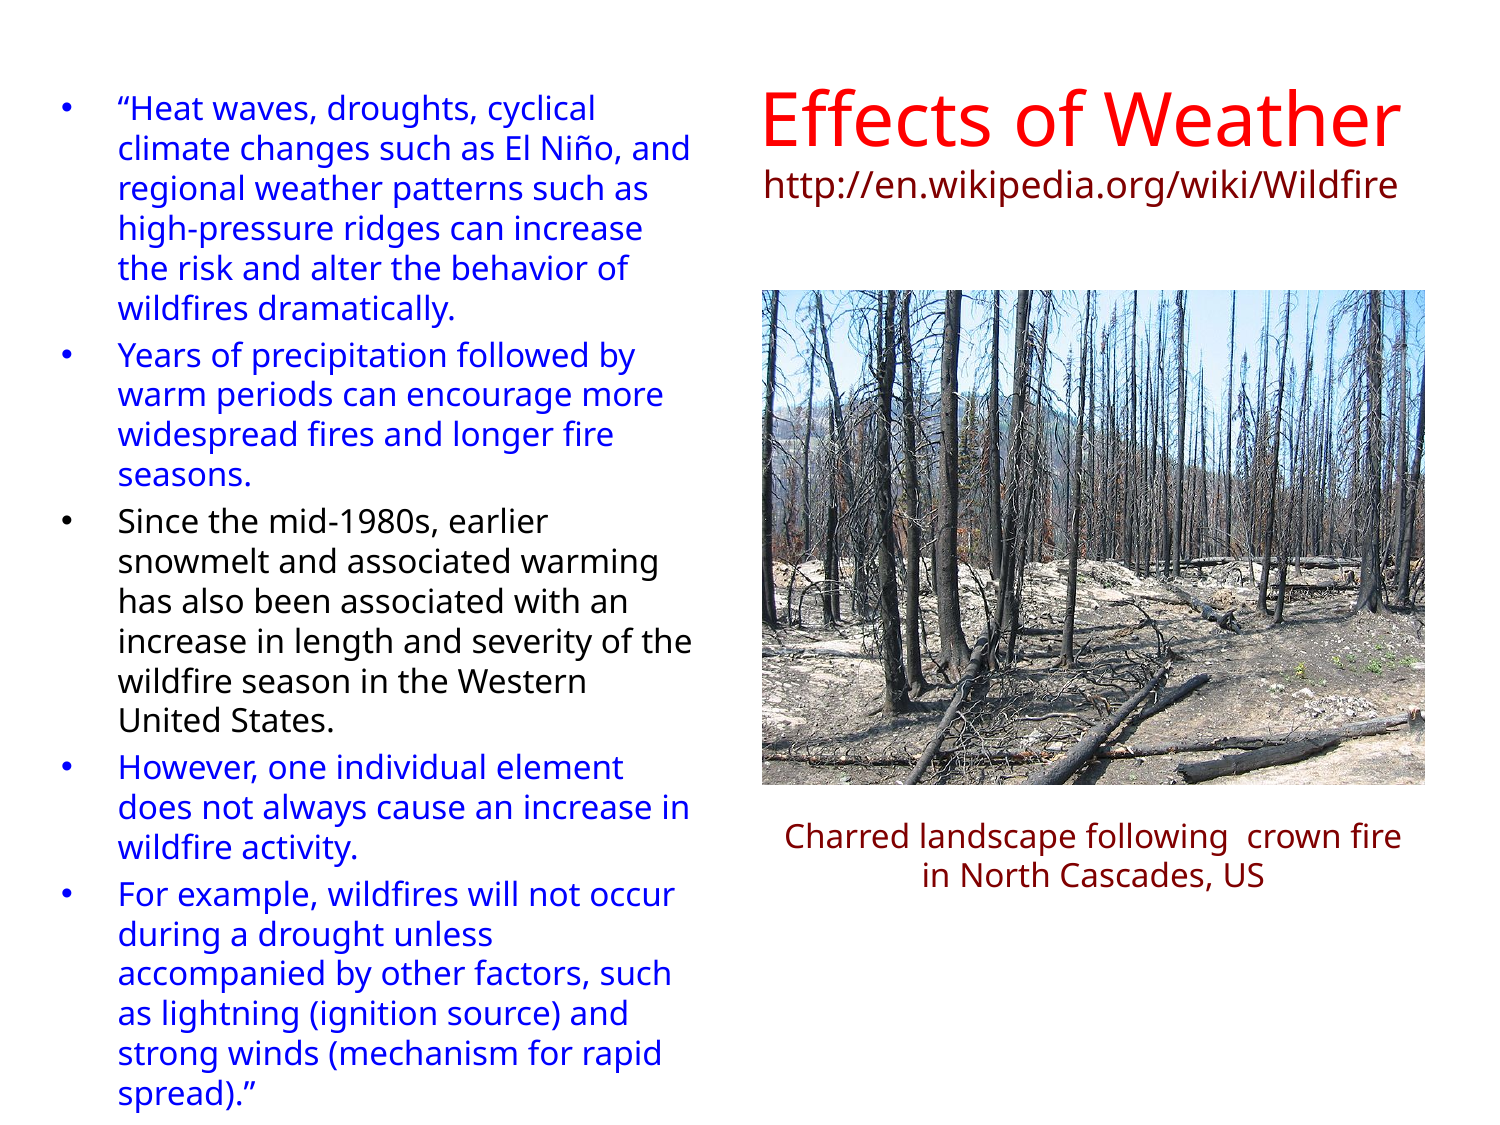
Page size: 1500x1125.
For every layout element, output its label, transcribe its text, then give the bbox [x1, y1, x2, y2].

title Effects of Weather http://en.wikipedia.org/wiki/Wildfire [737, 45, 1425, 233]
list “Heat waves, droughts, cyclical climate changes such as El Niño, and regional weather patterns such as high-pressure ridges can increase the risk and alter the behavior of wildfires dramatically. Years of precipitation followed by warm periods can encourage more widespread fires and longer fire seasons. Since the mid-1980s, earlier snowmelt and associated warming has also been associated with an increase in length and severity of the wildfire season in the Western United States. However, one individual element does not always cause an increase in wildfire activity. For example, wildfires will not occur during a drought unless accompanied by other factors, such as lightning (ignition source) and strong winds (mechanism for rapid spread).” [46, 80, 709, 1048]
text_box Charred landscape following crown fire in North Cascades, US [762, 807, 1425, 902]
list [762, 279, 1426, 794]
